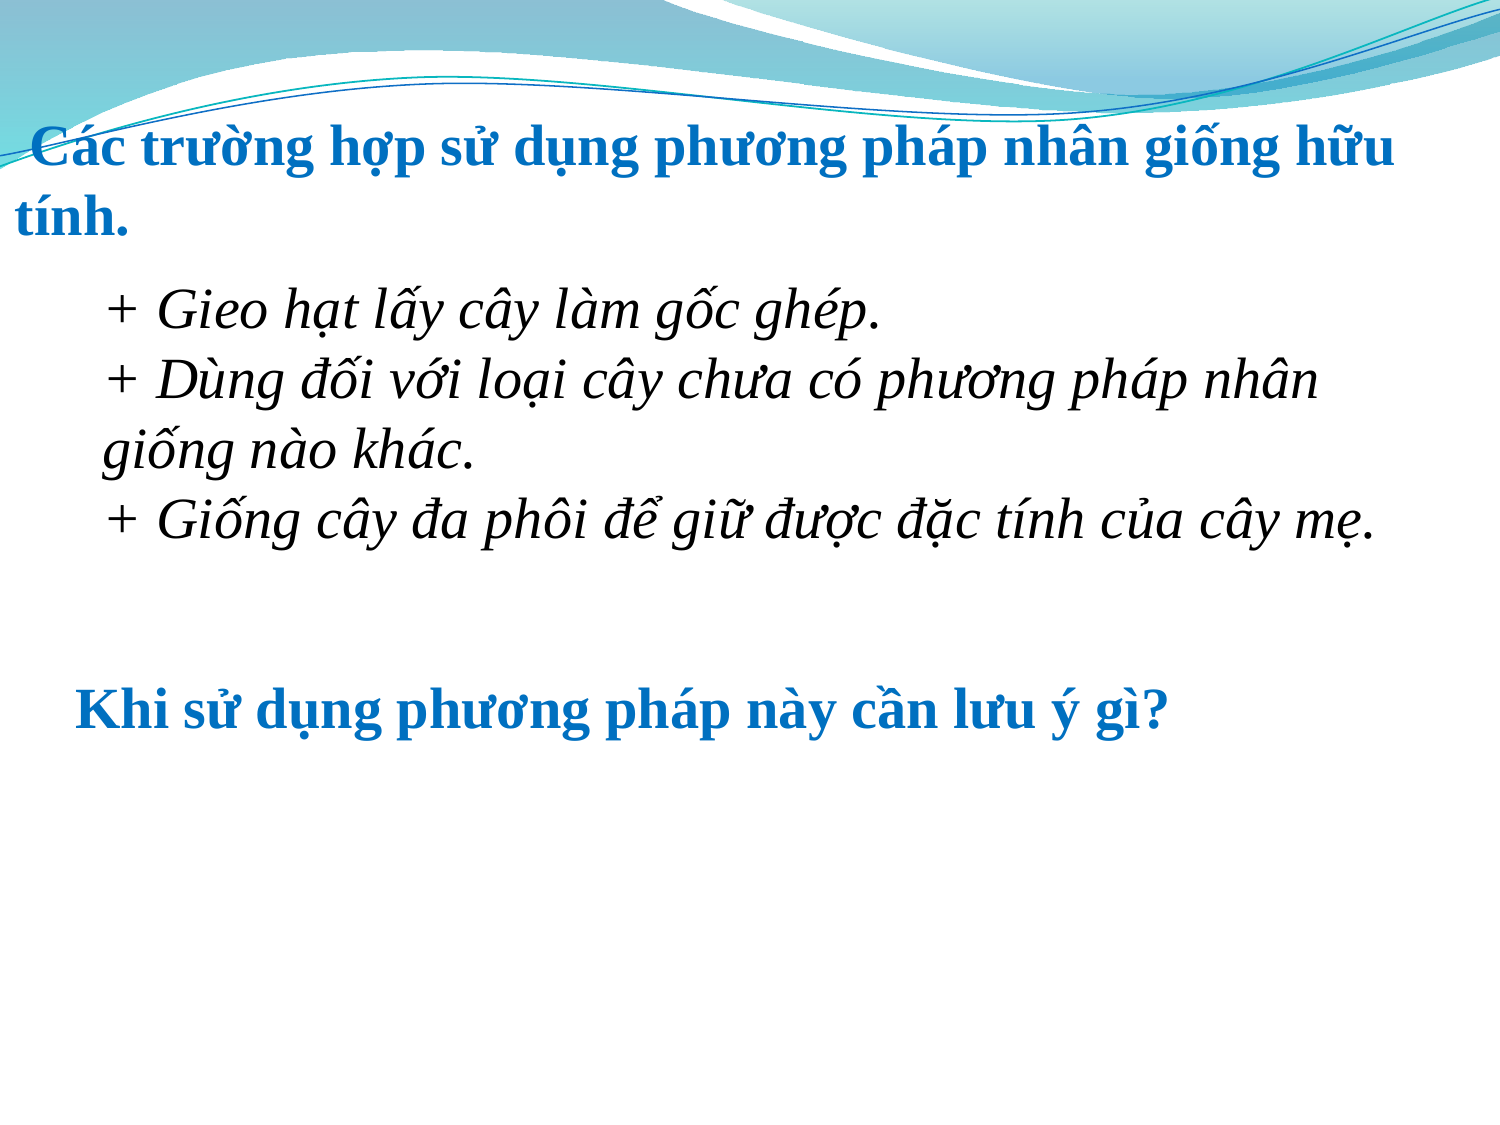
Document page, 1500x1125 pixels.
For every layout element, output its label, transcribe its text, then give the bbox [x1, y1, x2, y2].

text_box Khi sử dụng phương pháp này cần lưu ý gì? [60, 662, 1187, 748]
text_box + Gieo hạt lấy cây làm gốc ghép. + Dùng đối với loại cây chưa có phương pháp nhân giống nào khác. + Giống cây đa phôi để giữ được đặc tính của cây mẹ. [87, 262, 1413, 558]
text_box Các trường hợp sử dụng phương pháp nhân giống hữu tính. [0, 99, 1500, 255]
